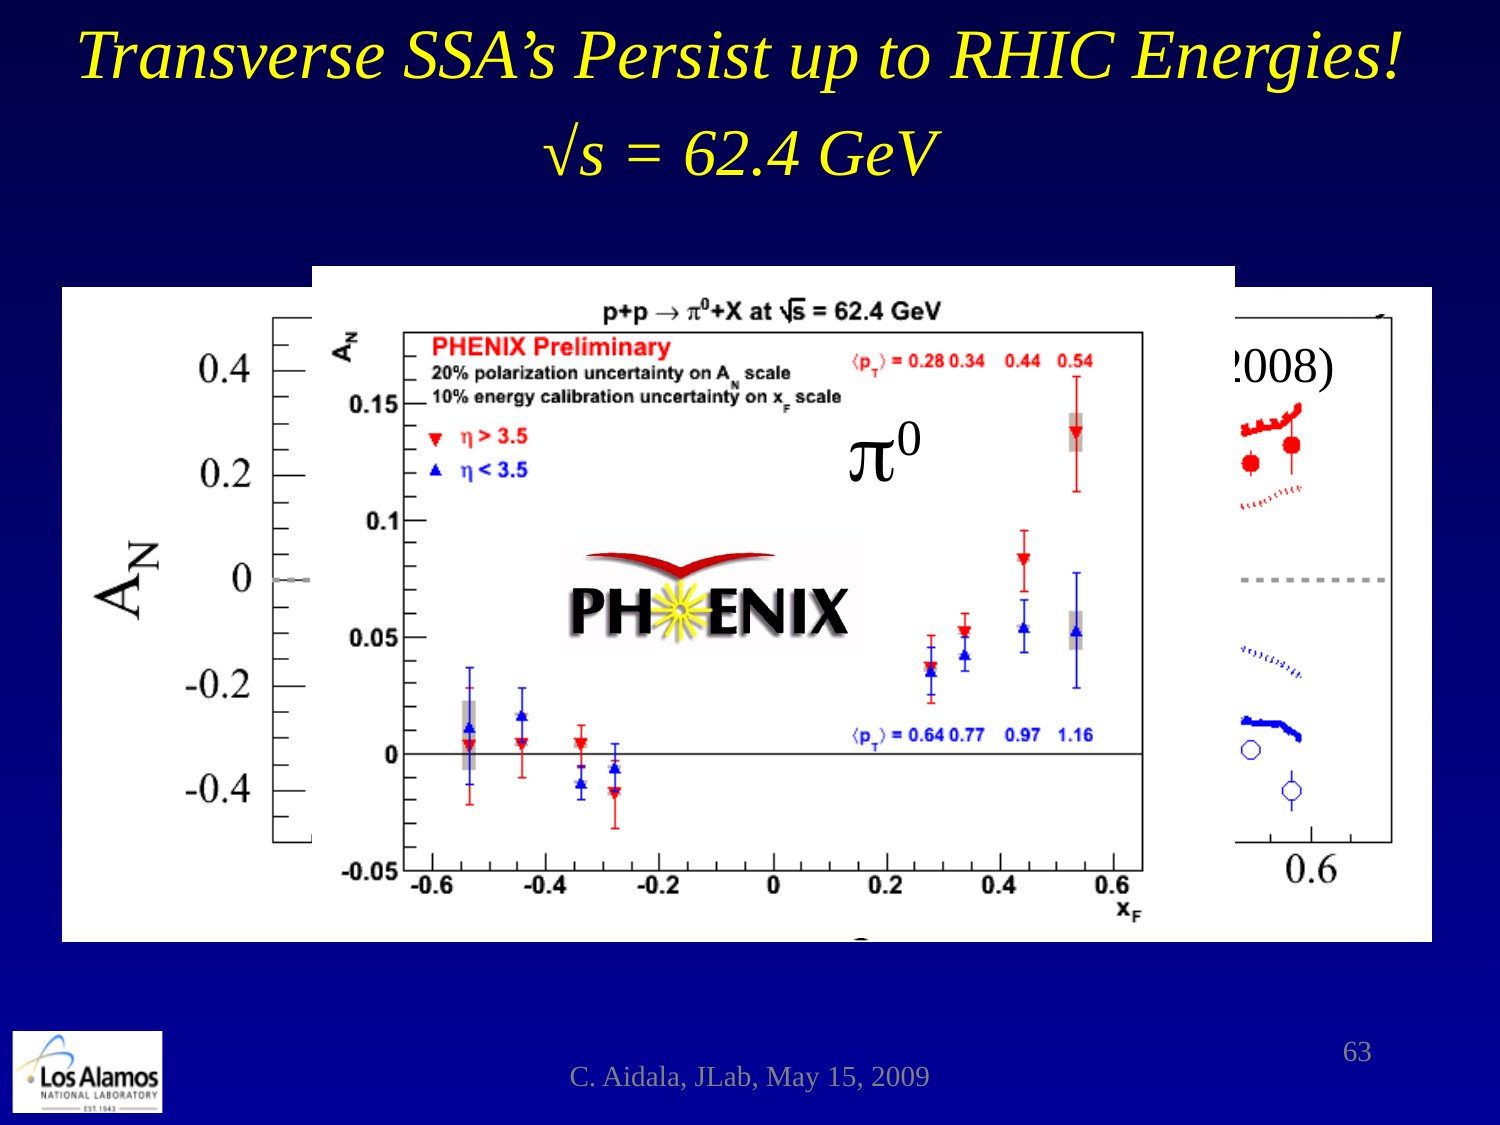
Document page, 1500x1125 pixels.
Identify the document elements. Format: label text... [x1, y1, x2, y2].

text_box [1237, 287, 1433, 942]
footer C. Aidala, JLab, May 15, 2009 [437, 1049, 1063, 1103]
title Transverse SSA’s Persist up to RHIC Energies! √s = 62.4 GeV [37, 37, 1463, 163]
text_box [62, 287, 308, 942]
slide_number 63 [1074, 1024, 1388, 1101]
picture [312, 266, 1235, 938]
